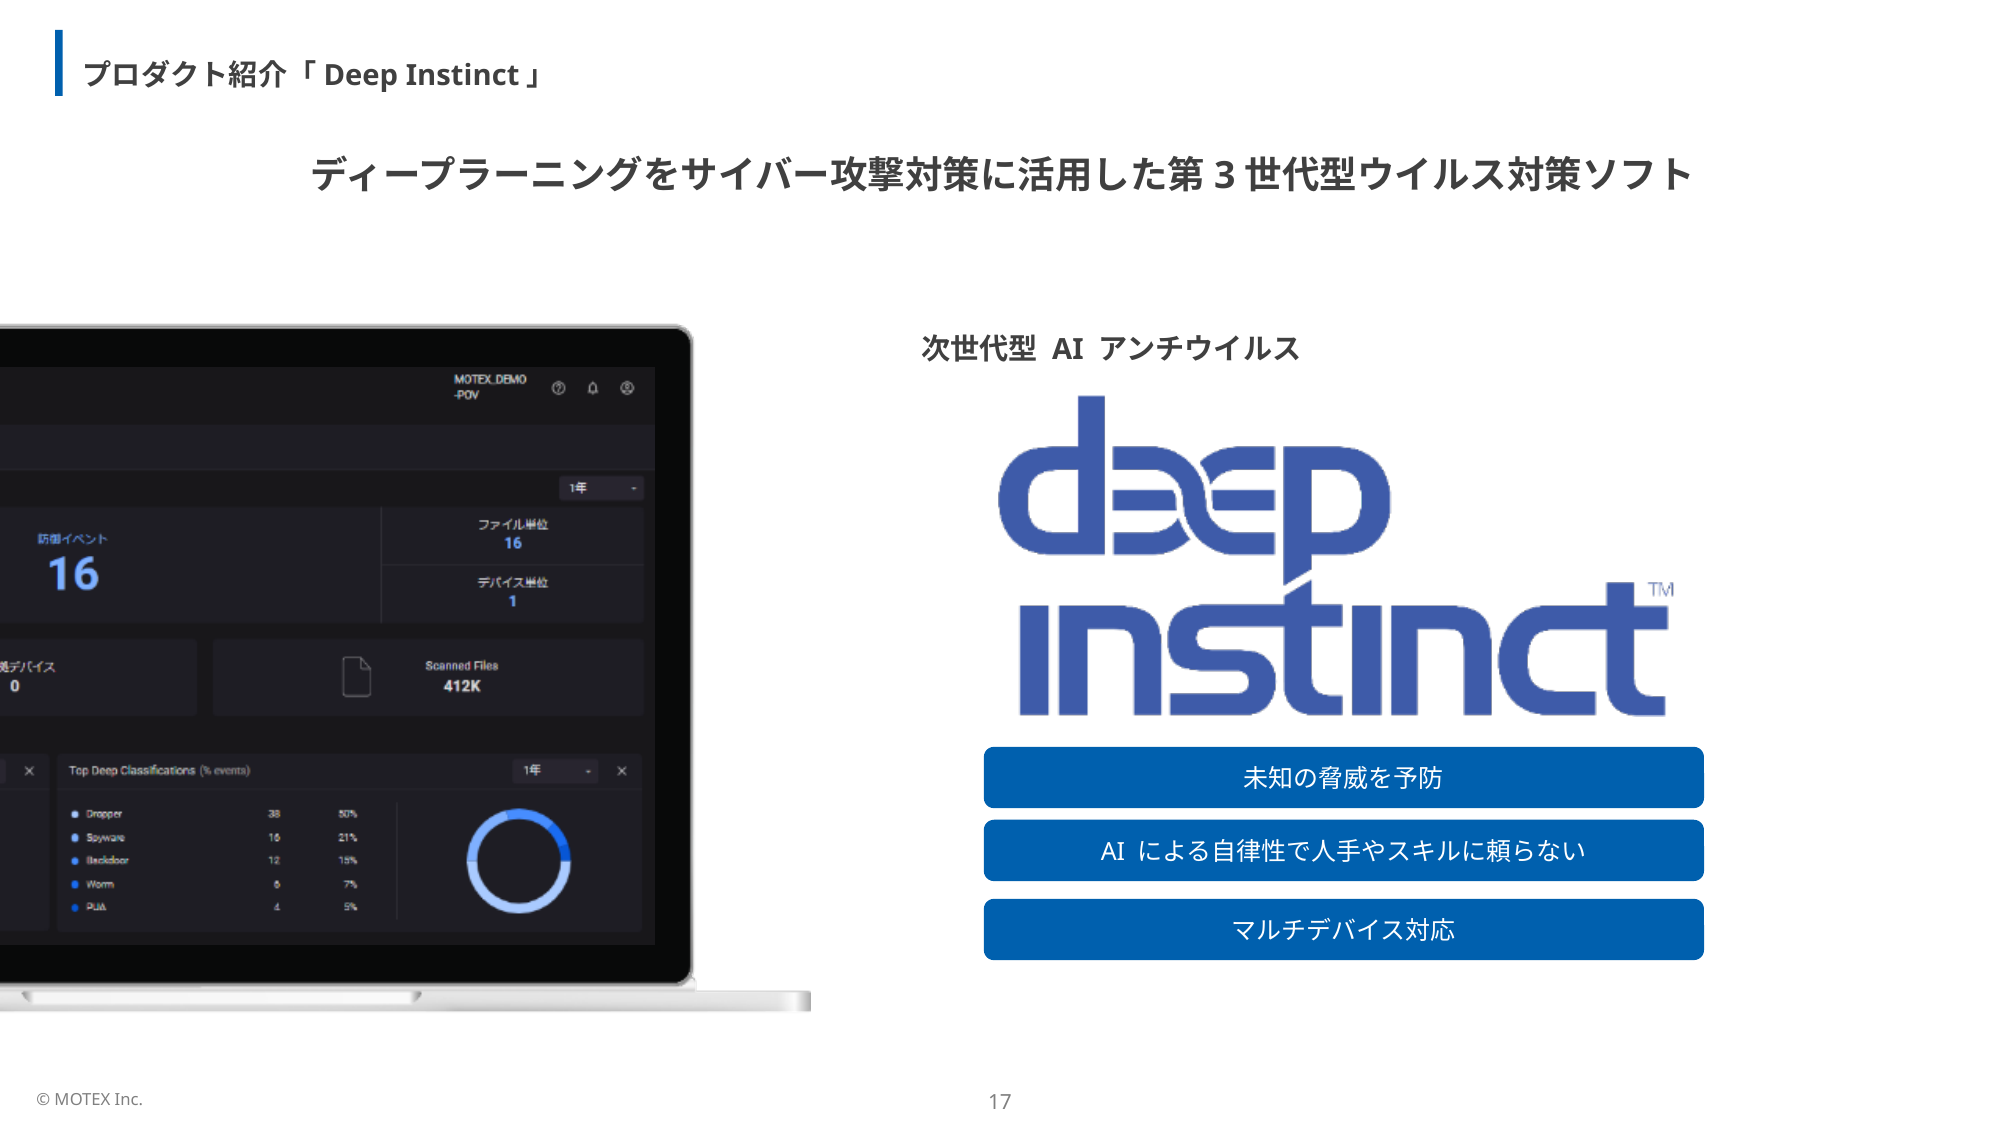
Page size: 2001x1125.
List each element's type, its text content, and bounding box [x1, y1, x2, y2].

picture [997, 394, 1675, 717]
text_box 未知の脅威を予防 [982, 745, 1706, 810]
text_box AI による自律性で人手やスキルに頼らない [982, 818, 1706, 883]
picture [0, 315, 817, 1021]
text_box 次世代型 AI アンチウイルス [906, 309, 1814, 373]
list プロダクト紹介「Deep Instinct」 [67, 34, 1885, 96]
list ディープラーニングをサイバー攻撃対策に活用した第3世代型ウイルス対策ソフト [58, 148, 1947, 206]
text_box マルチデバイス対応 [982, 897, 1706, 962]
